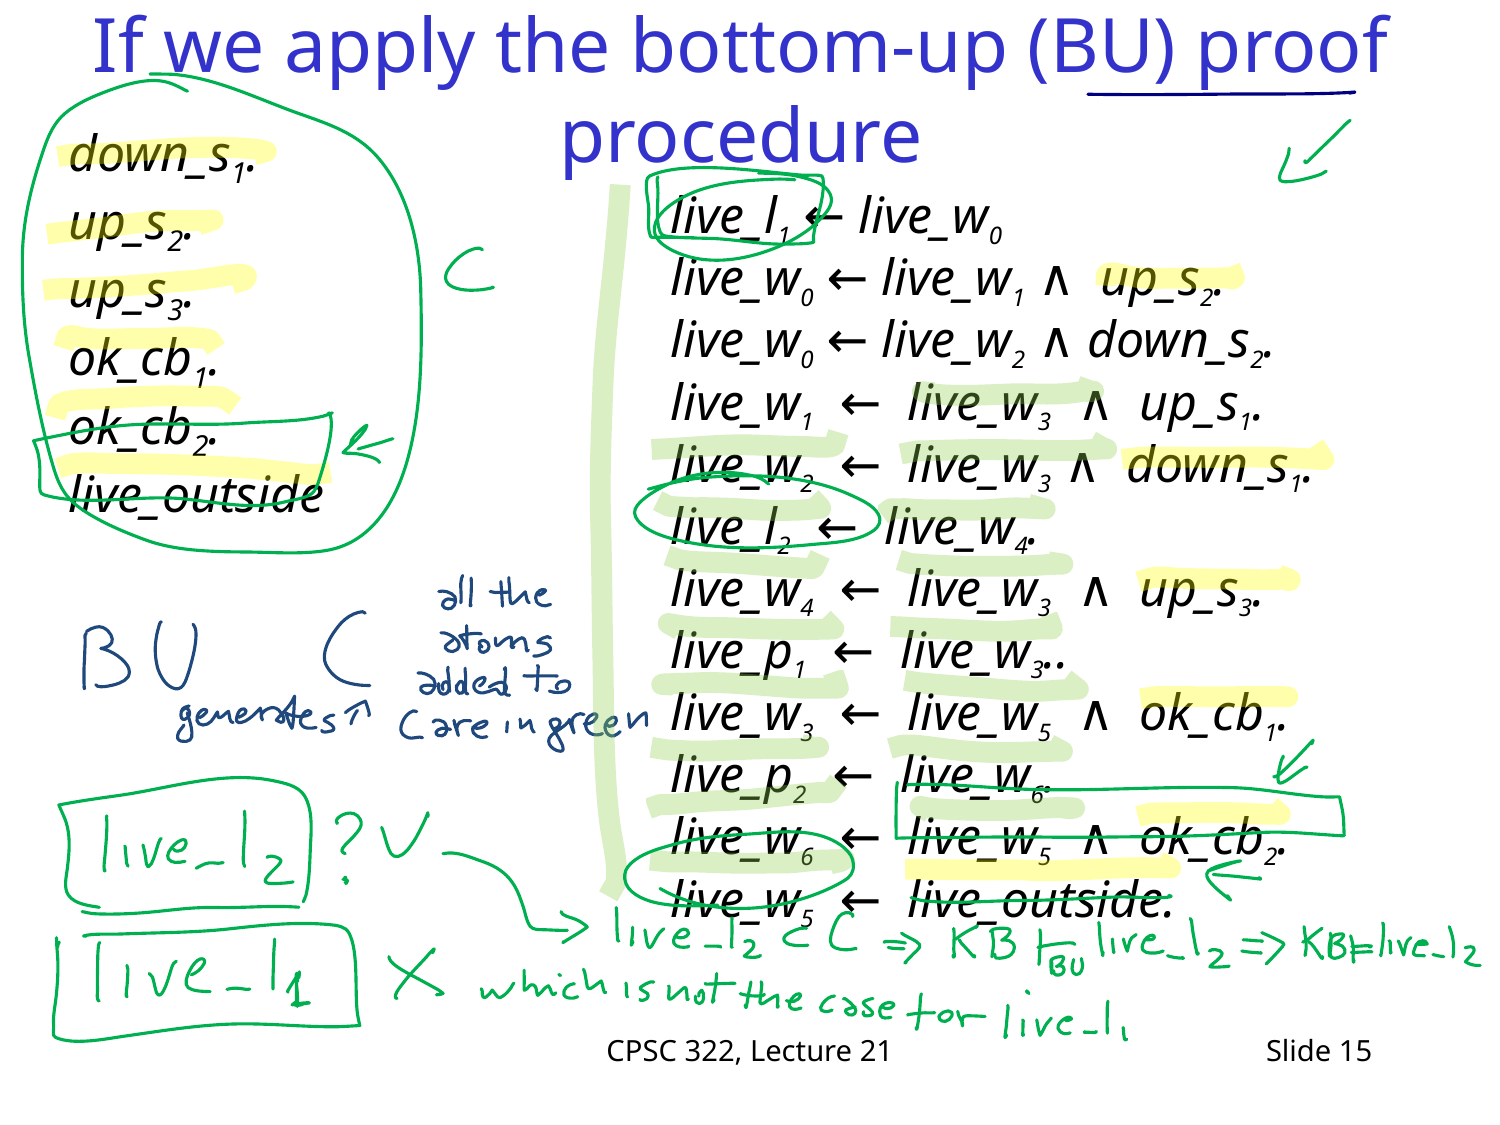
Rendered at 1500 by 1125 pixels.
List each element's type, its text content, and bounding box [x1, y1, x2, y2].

footer CPSC 322, Lecture 21 [512, 1024, 988, 1101]
list [53, 325, 225, 355]
list [52, 263, 257, 300]
list [55, 452, 322, 486]
title If we apply the bottom-up (BU) proof procedure [40, 30, 1442, 144]
list down_s1. up_s2. up_s3. ok_cb1. ok_cb2. live_outside [52, 113, 565, 852]
list [56, 136, 277, 167]
list [52, 385, 242, 421]
list [52, 209, 224, 244]
slide_number Slide 15 [1074, 1024, 1388, 1101]
text_box live_l1 ← live_w0 live_w0 ← live_w1 ∧ up_s2. live_w0 ← live_w2 ∧ down_s2. live_w1 ← live_w3 ∧ up_s1. live_w2 ← live_w3 ∧ down_s1. live_l2 ← live_w4. live_w4 ← live_w3 ∧ up_s3. live_p1 ← live_w3.. live_w3 ← live_w5 ∧ ok_cb1. live_p2 ← live_w6. live_w6 ← live_w5 ∧ ok_cb2. live_w5 ← live_outside. [655, 184, 1412, 953]
list [320, 461, 333, 485]
